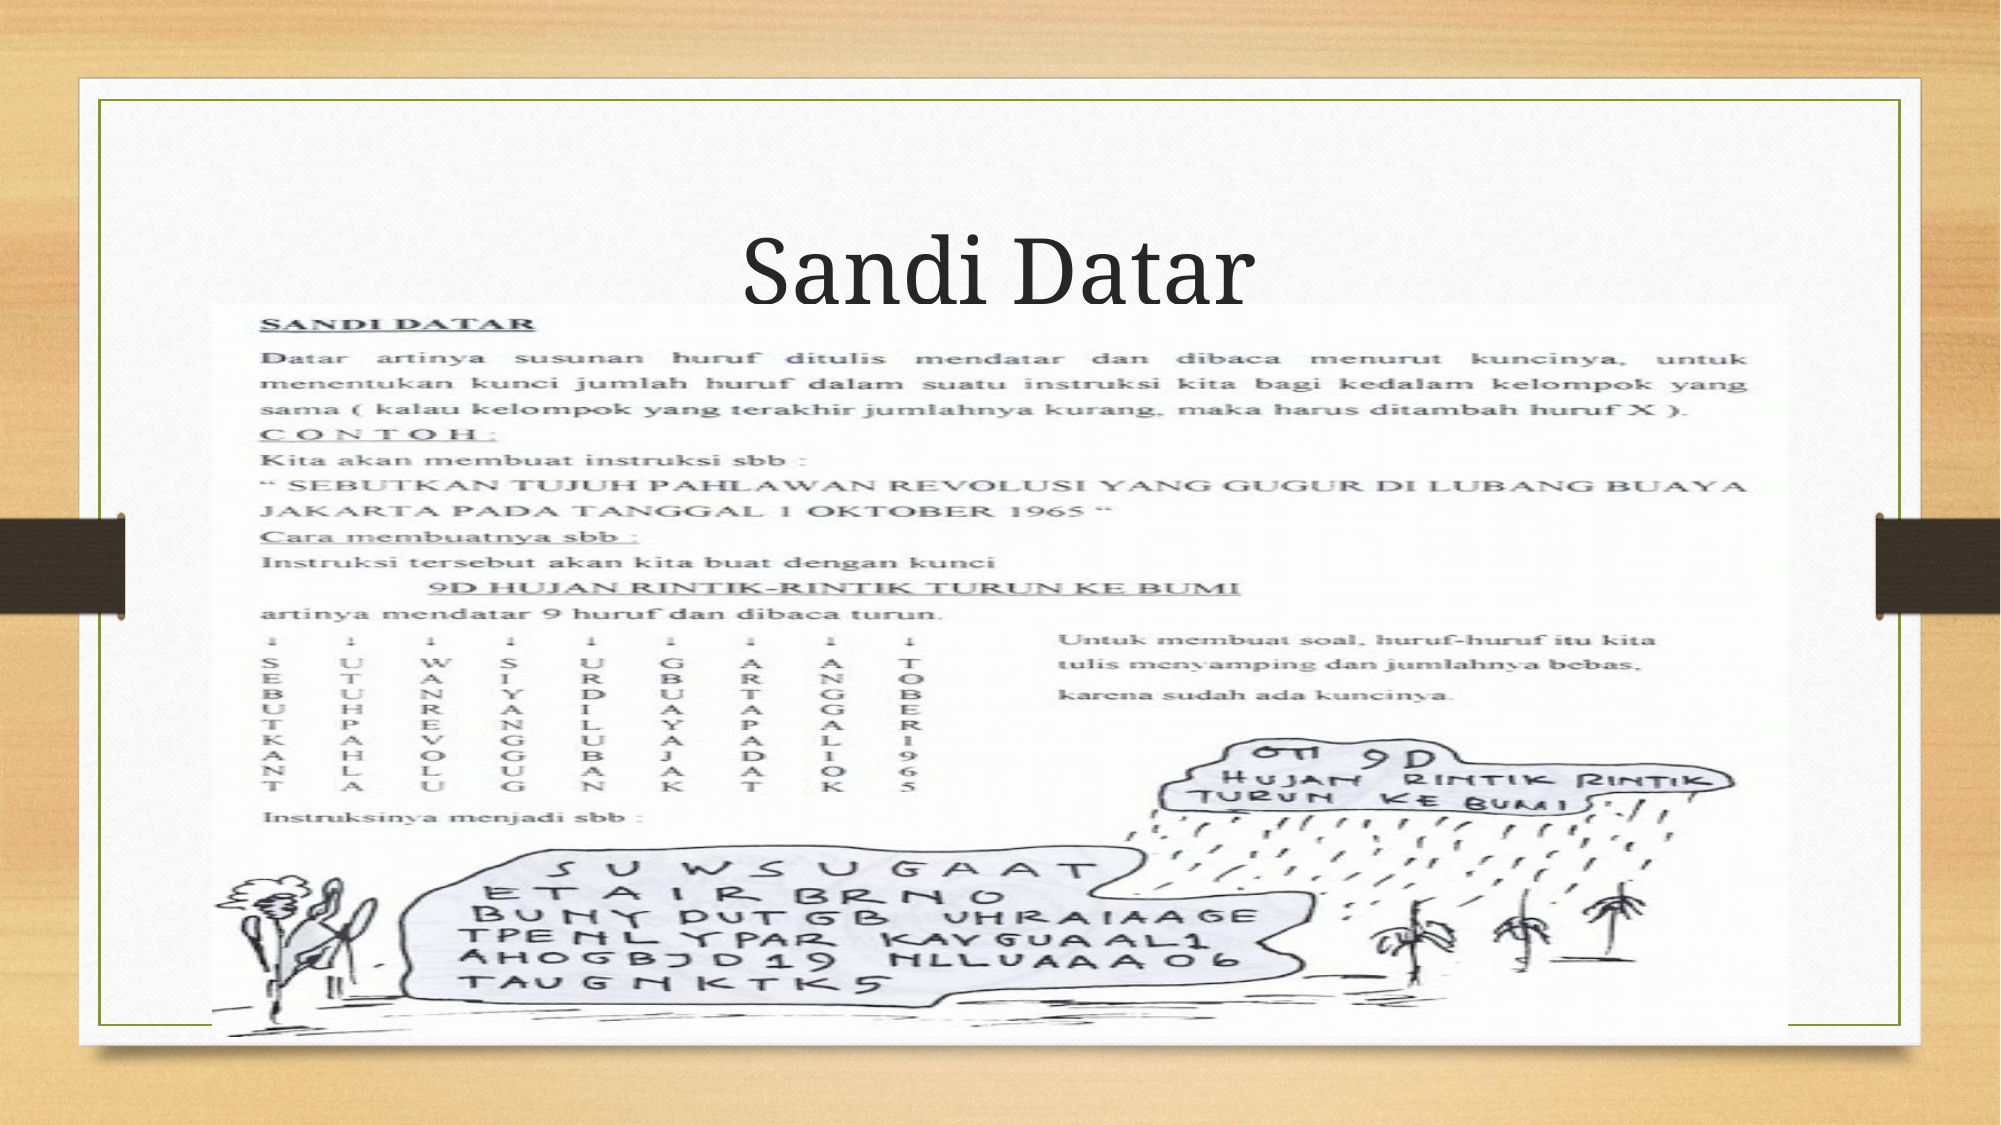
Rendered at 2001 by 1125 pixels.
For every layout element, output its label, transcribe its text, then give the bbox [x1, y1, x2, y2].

title Sandi Datar [212, 161, 1788, 304]
picture [0, 0, 2001, 1125]
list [212, 304, 1788, 1037]
